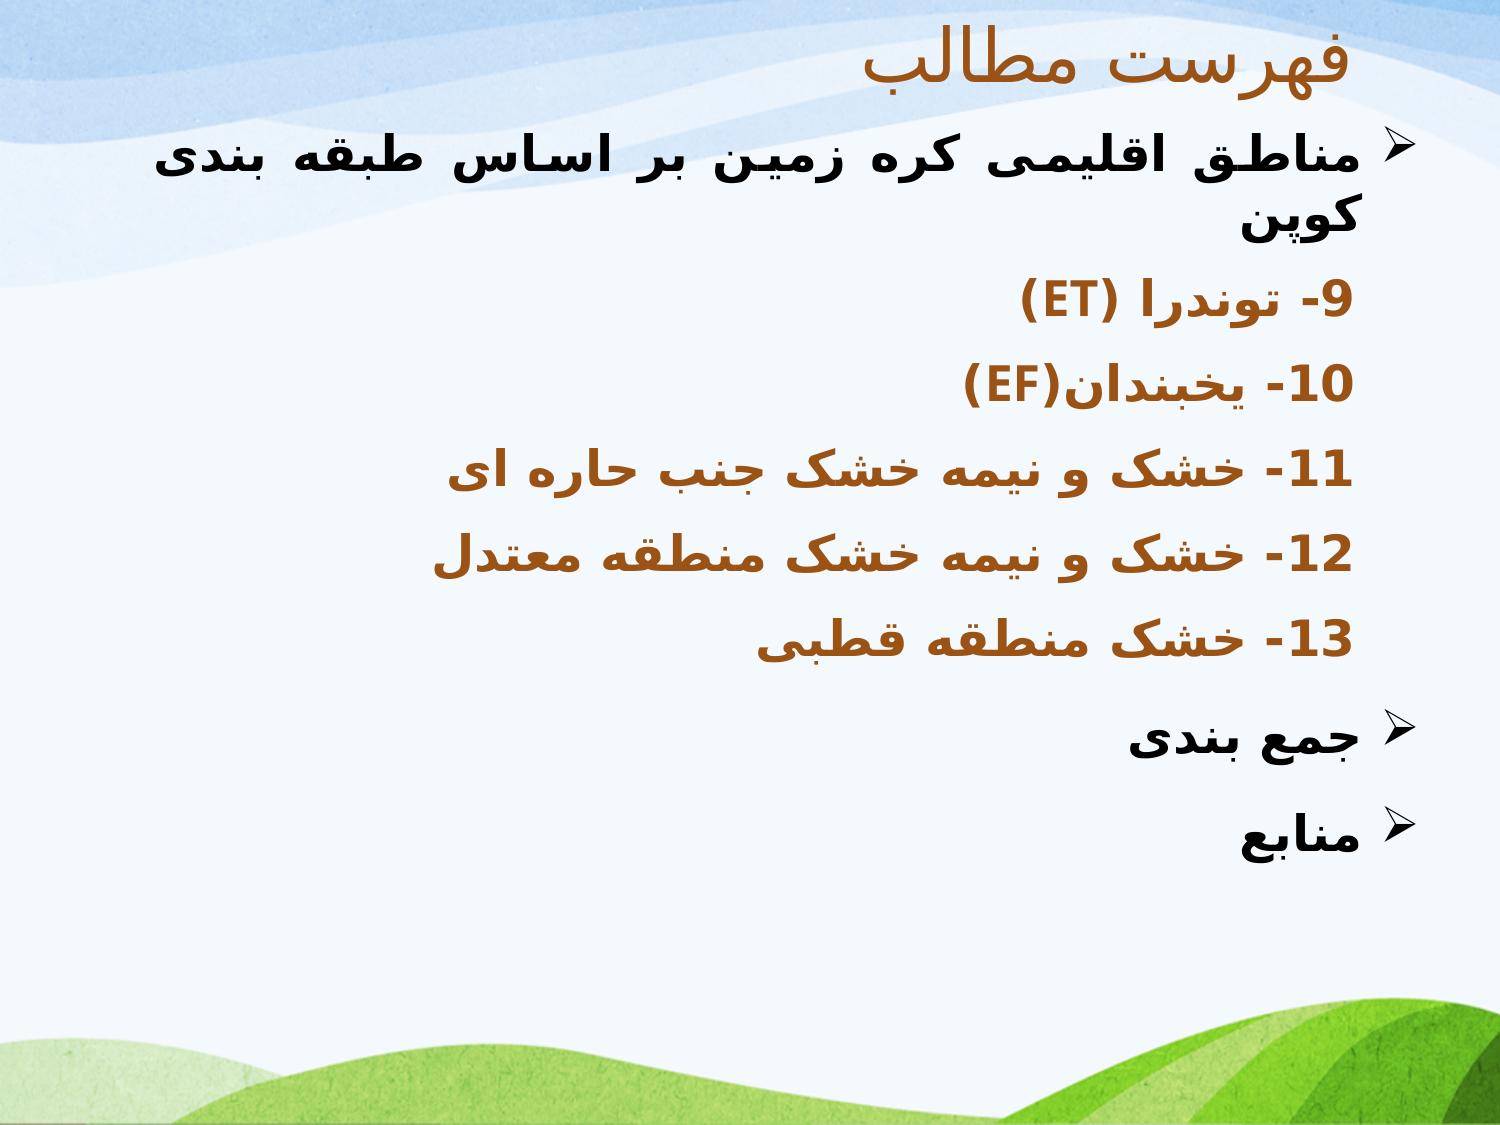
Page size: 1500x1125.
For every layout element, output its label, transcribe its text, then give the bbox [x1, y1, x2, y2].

picture [0, 0, 1500, 1125]
list مناطق اقليمی کره زمين بر اساس طبقه بندی کوپن 9- توندرا (ET) 10- يخبندان(EF) 11- خشک و نيمه خشک جنب حاره ای 12- خشک و نيمه خشک منطقه معتدل 13- خشک منطقه قطبی جمع بندی منابع [131, 113, 1436, 1024]
title فهرست مطالب [131, 0, 1369, 107]
